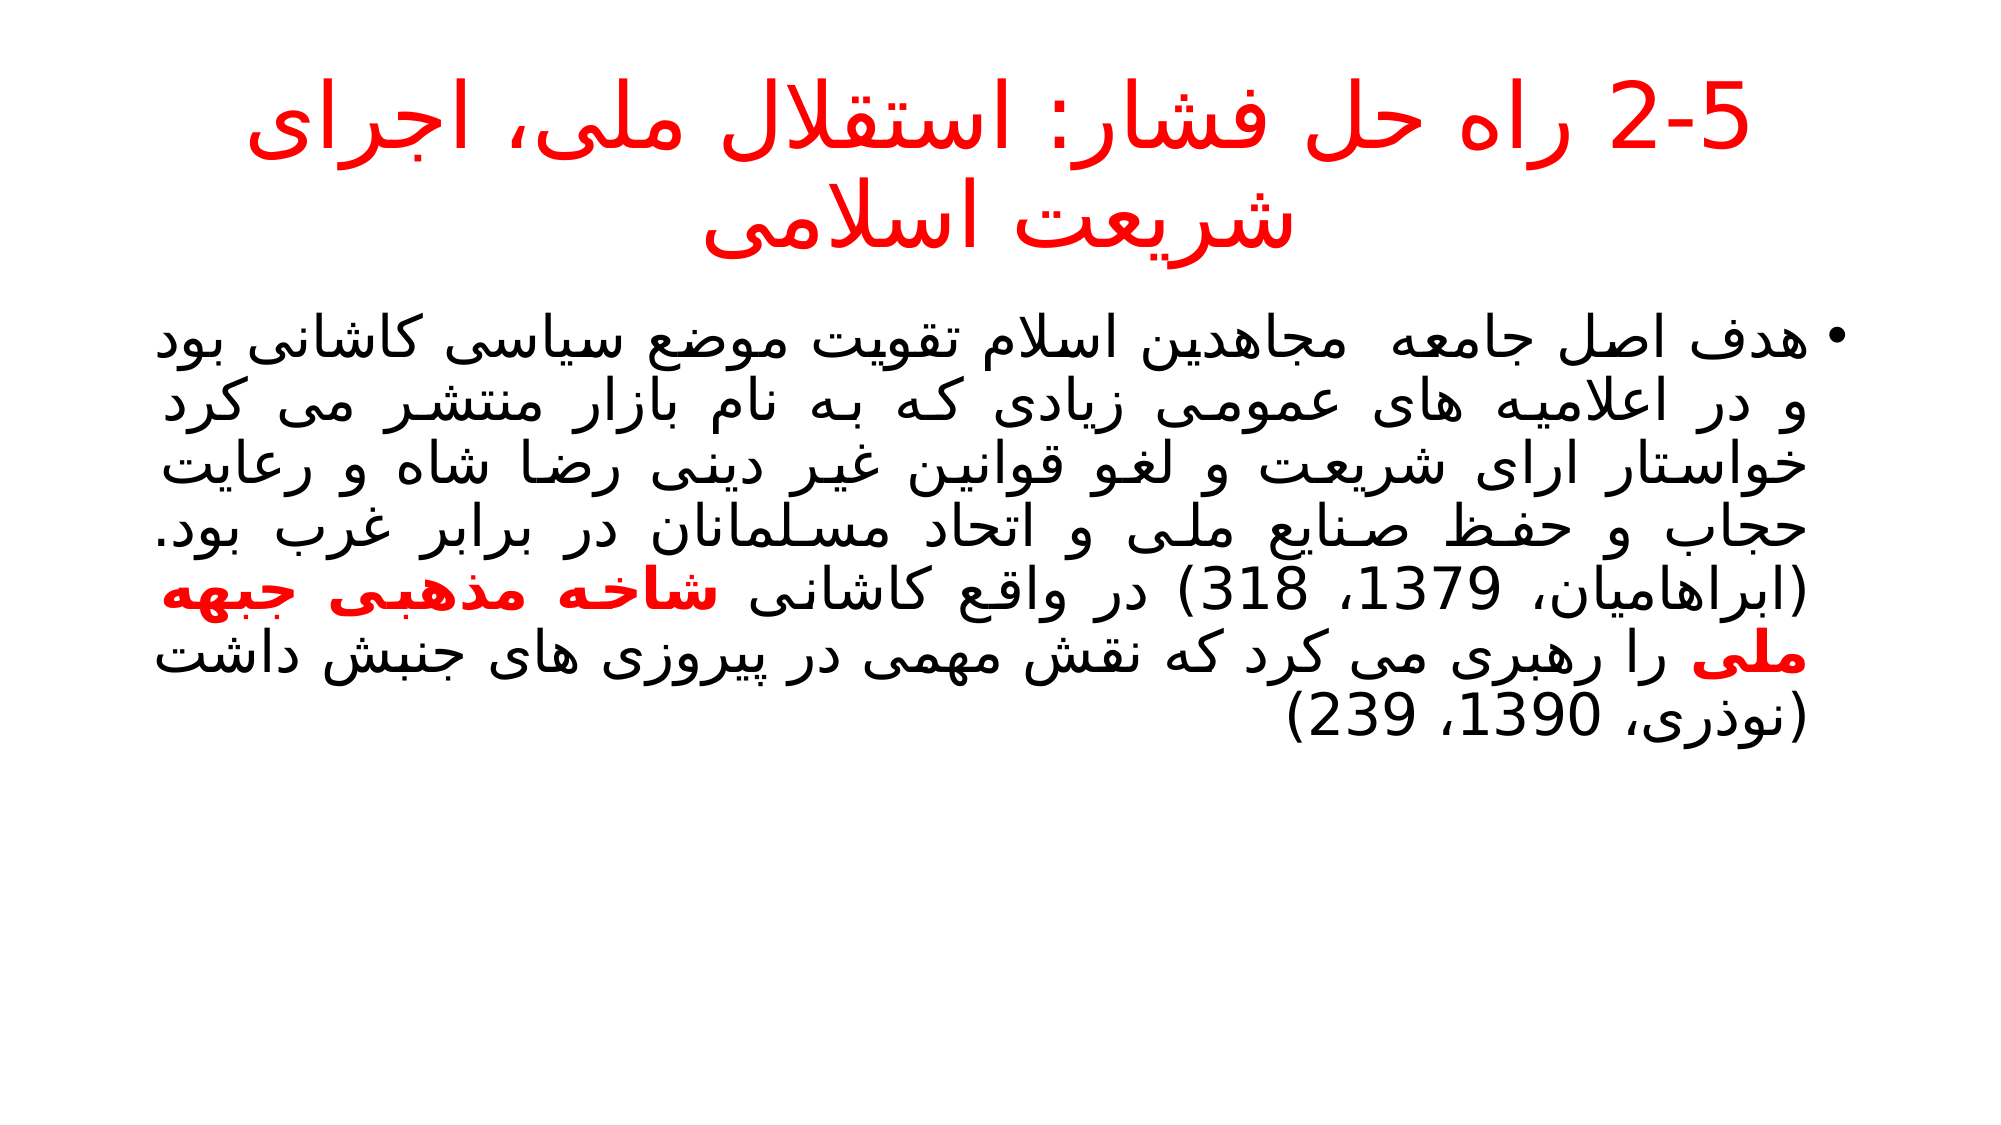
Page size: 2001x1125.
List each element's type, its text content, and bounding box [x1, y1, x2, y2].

title 2-5 راه حل فشار: استقلال ملی، اجرای شریعت اسلامی [137, 59, 1863, 278]
list هدف اصل جامعه مجاهدین اسلام تقویت موضع سیاسی کاشانی بود و در اعلامیه های عمومی زیادی که به نام بازار منتشر می کرد خواستار ارای شریعت و لغو قوانین غیر دینی رضا شاه و رعایت حجاب و حفظ صنایع ملی و اتحاد مسلمانان در برابر غرب بود.(ابراهامیان، 1379، 318) در واقع کاشانی شاخه مذهبی جبهه ملی را رهبری می کرد که نقش مهمی در پیروزی های جنبش داشت (نوذری، 1390، 239) [137, 299, 1863, 1014]
